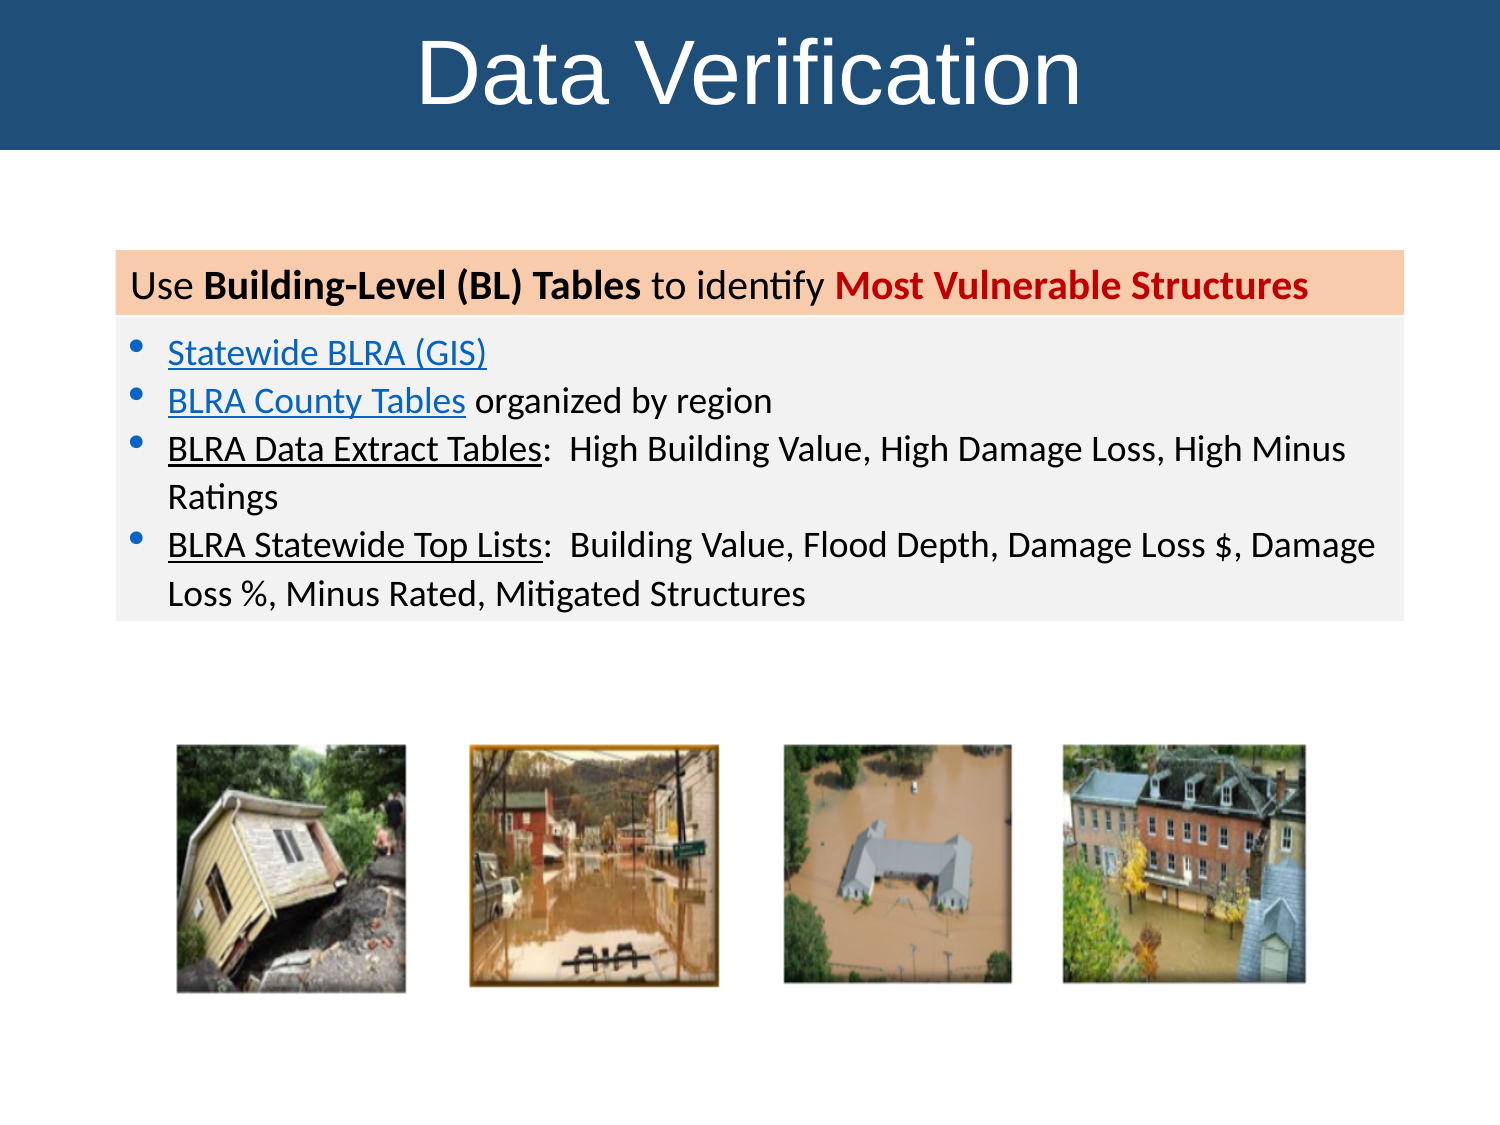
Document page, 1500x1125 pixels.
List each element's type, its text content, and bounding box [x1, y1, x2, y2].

text_box Statewide BLRA (GIS) BLRA County Tables organized by region BLRA Data Extract Tables: High Building Value, High Damage Loss, High Minus Ratings BLRA Statewide Top Lists: Building Value, Flood Depth, Damage Loss $, Damage Loss %, Minus Rated, Mitigated Structures [115, 317, 1405, 621]
picture [156, 726, 1328, 1011]
text_box Use Building-Level (BL) Tables to identify Most Vulnerable Structures [115, 250, 1405, 315]
text_box Data Verification [0, 0, 1500, 150]
